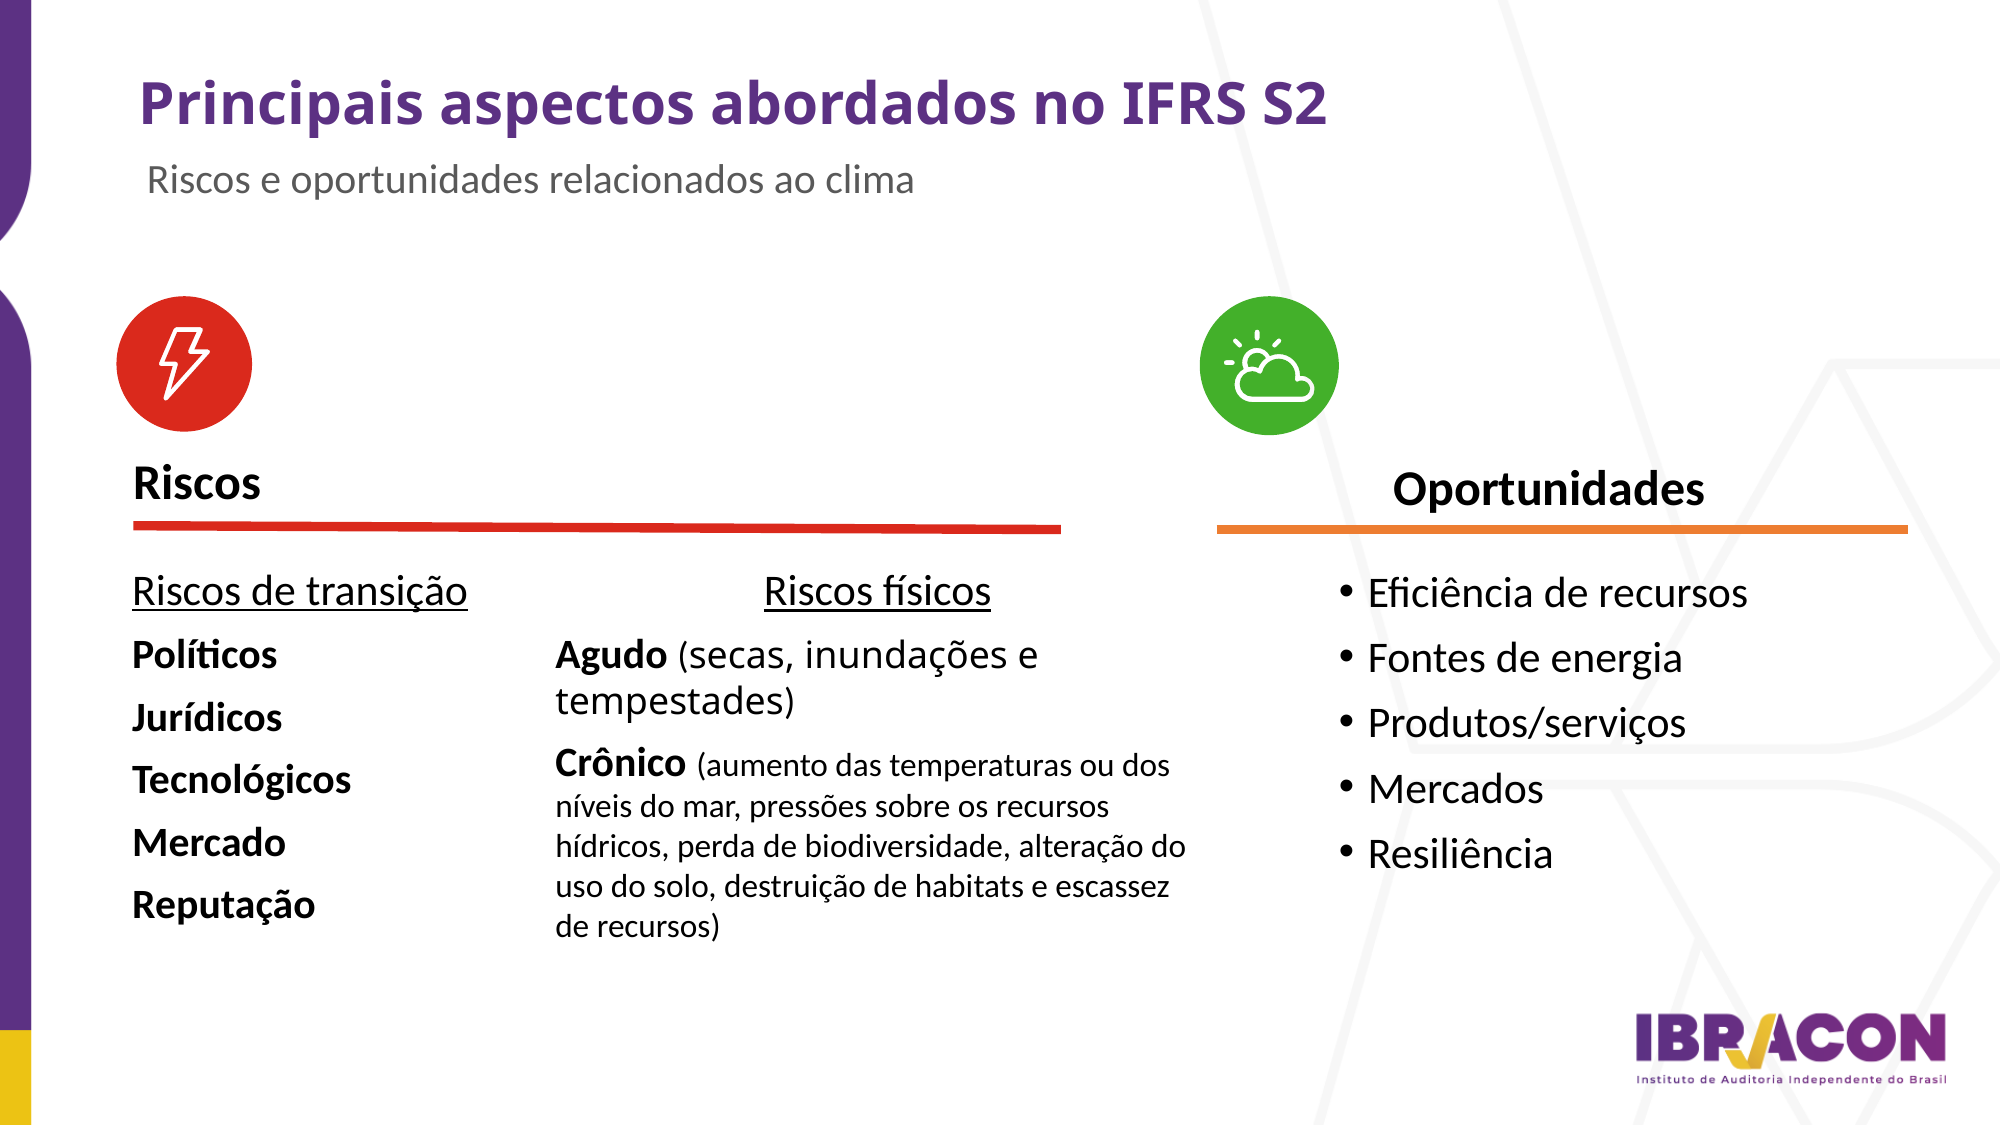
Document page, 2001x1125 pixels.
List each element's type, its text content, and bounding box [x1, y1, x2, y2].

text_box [133, 525, 1061, 530]
text_box Riscos físicos Agudo (secas, inundações e tempestades) Crônico (aumento das temperaturas ou dos níveis do mar, pressões sobre os recursos hídricos, perda de biodiversidade, alteração do uso do solo, destruição de habitats e escassez de recursos) [554, 561, 1201, 945]
text_box Riscos [132, 448, 471, 511]
picture [0, 0, 2000, 1125]
text_box Riscos e oportunidades relacionados ao clima [132, 144, 1132, 209]
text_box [1199, 296, 1339, 436]
text_box Oportunidades [1393, 454, 1732, 517]
title Principais aspectos abordados no IFRS S2 [124, 59, 1551, 206]
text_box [116, 296, 253, 432]
text_box Riscos de transição Políticos Jurídicos Tecnológicos Mercado Reputação [131, 561, 516, 928]
text_box Eficiência de recursos Fontes de energia Produtos/serviços Mercados Resiliência [1338, 563, 1825, 878]
